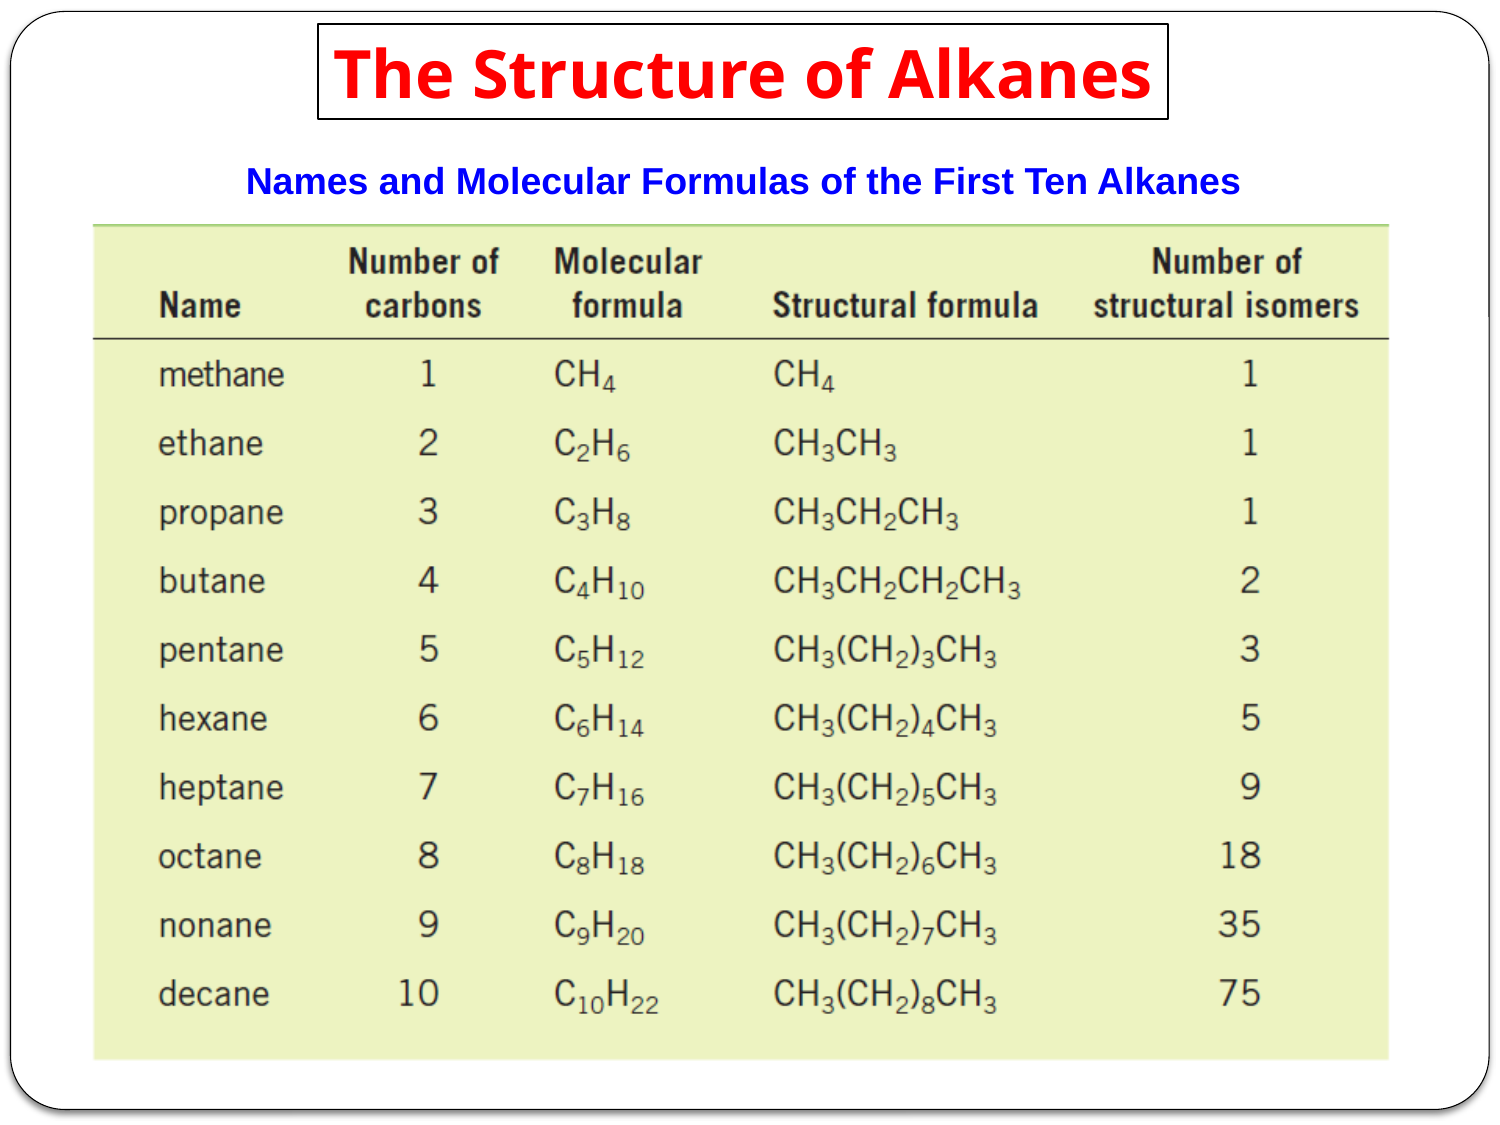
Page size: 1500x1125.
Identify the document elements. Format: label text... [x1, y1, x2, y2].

picture [87, 224, 1394, 1065]
text_box Names and Molecular Formulas of the First Ten Alkanes [212, 149, 1275, 210]
text_box The Structure of Alkanes [317, 23, 1169, 120]
